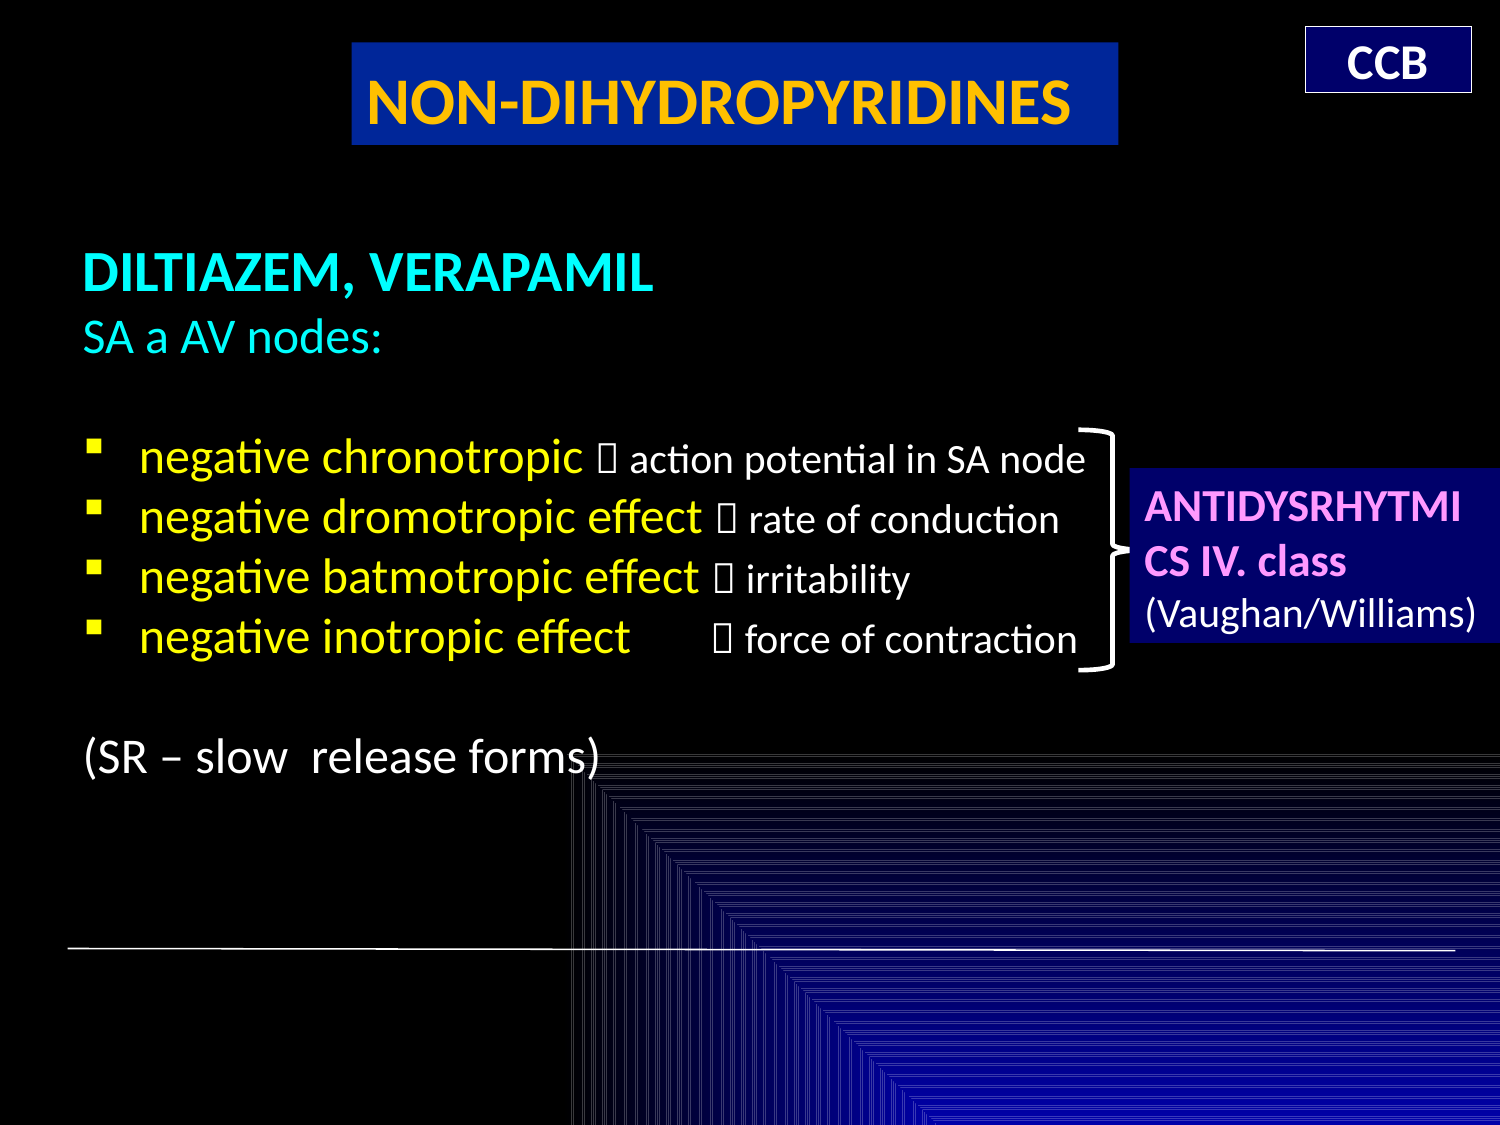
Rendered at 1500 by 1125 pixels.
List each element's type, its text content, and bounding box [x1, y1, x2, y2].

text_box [67, 225, 1500, 797]
text_box CCB [1305, 26, 1472, 93]
text_box NON-DIHYDROPYRIDINES [351, 42, 1119, 145]
